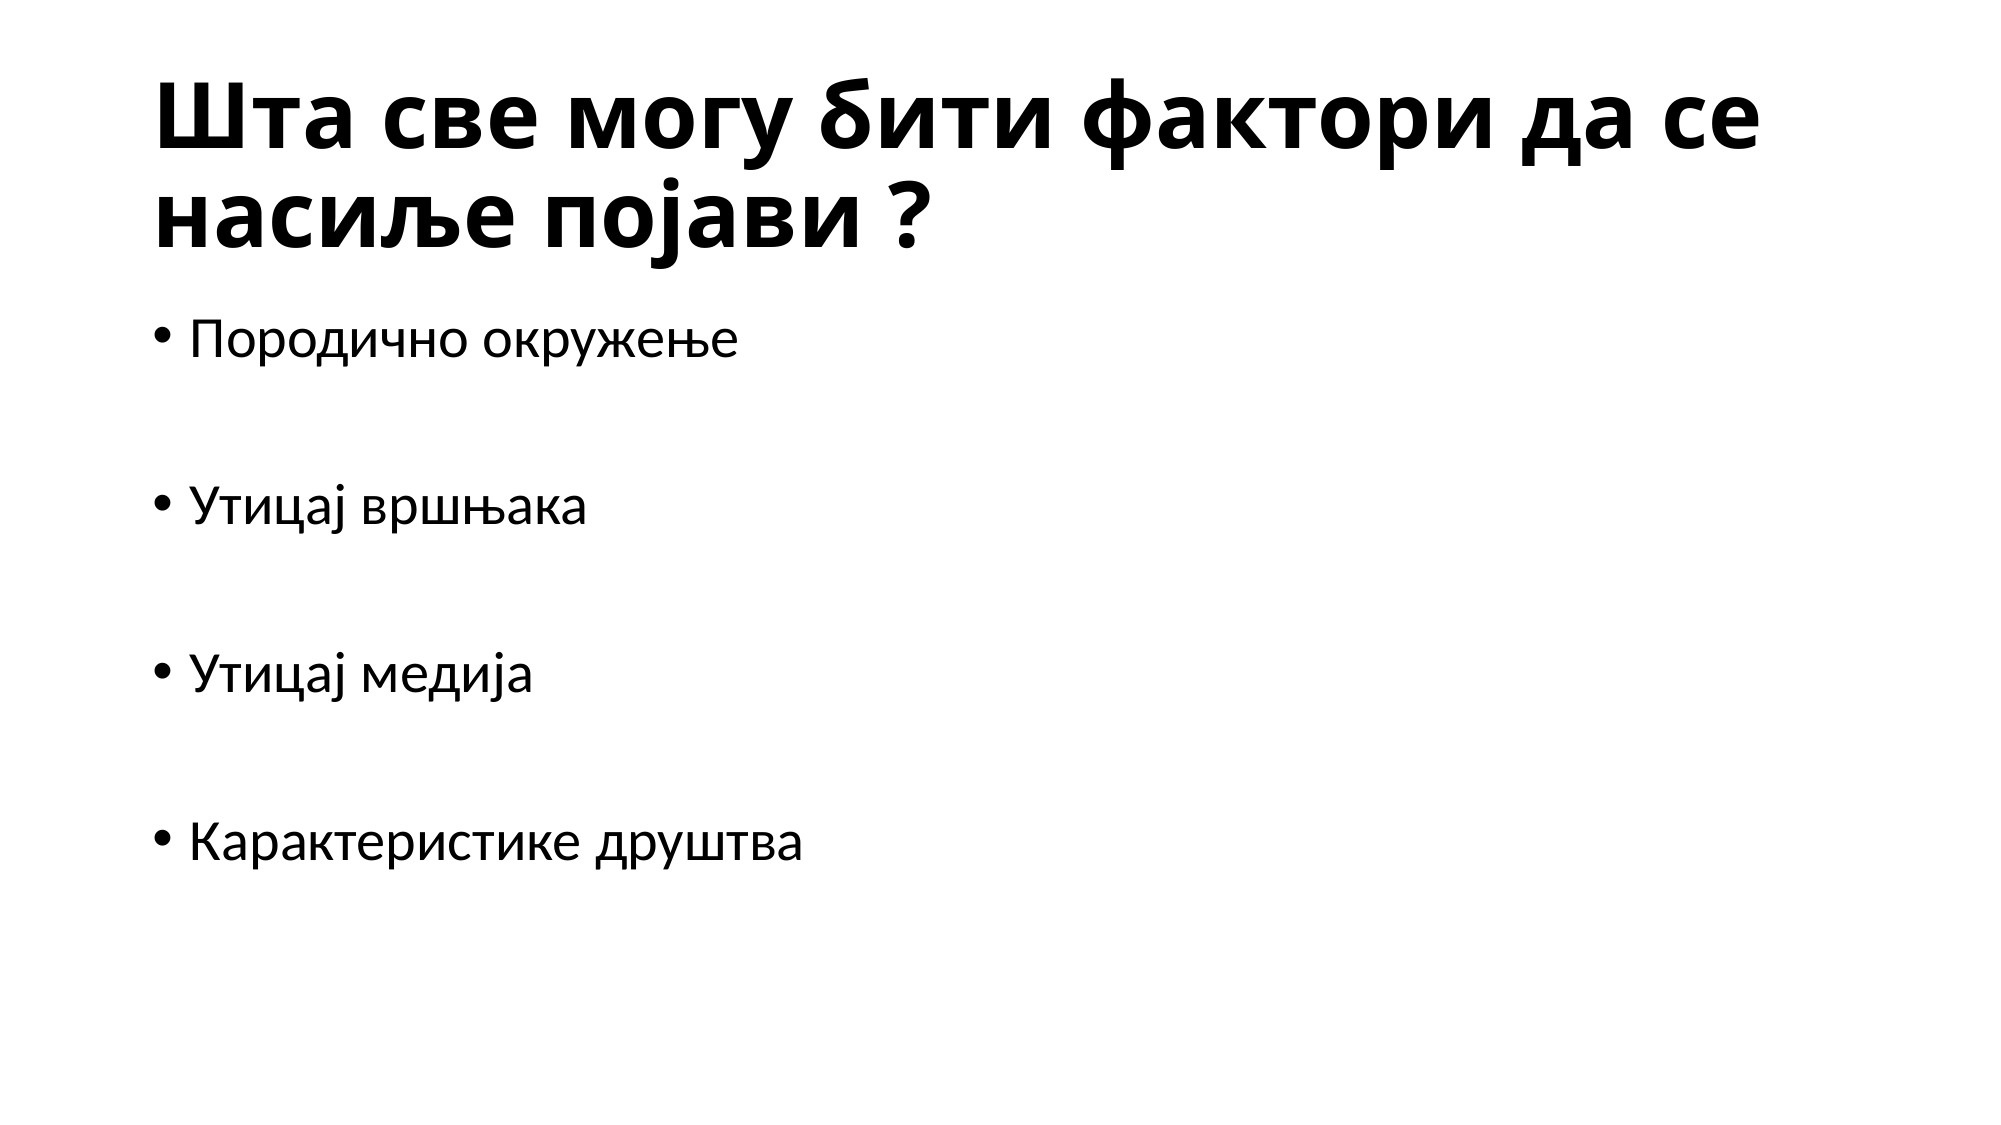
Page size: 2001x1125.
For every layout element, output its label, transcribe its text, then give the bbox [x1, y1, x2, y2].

title Шта све могу бити фактори да се насиље појави ? [137, 59, 1863, 278]
list Породично окружење Утицај вршњака Утицај медија Карактеристике друштва [137, 299, 1863, 1014]
